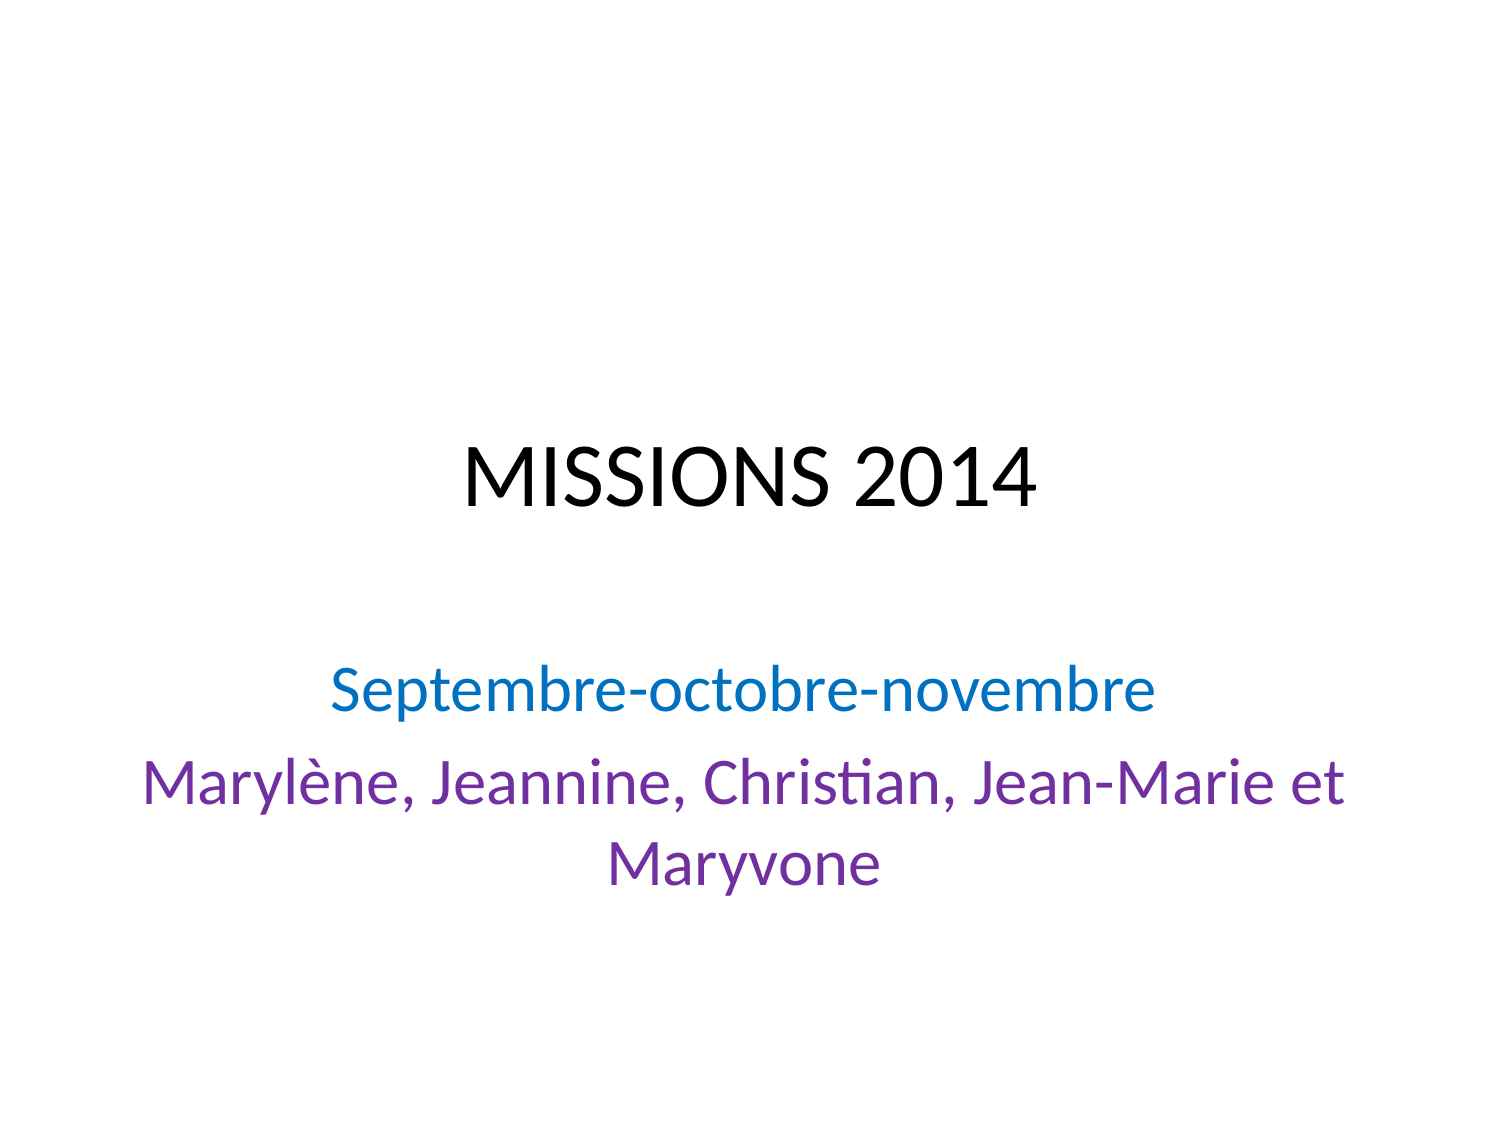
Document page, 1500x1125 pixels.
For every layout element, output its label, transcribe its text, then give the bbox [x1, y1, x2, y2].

subtitle Septembre-octobre-novembre Marylène, Jeannine, Christian, Jean-Marie et Maryvone [112, 637, 1376, 925]
title MISSIONS 2014 [112, 349, 1388, 591]
